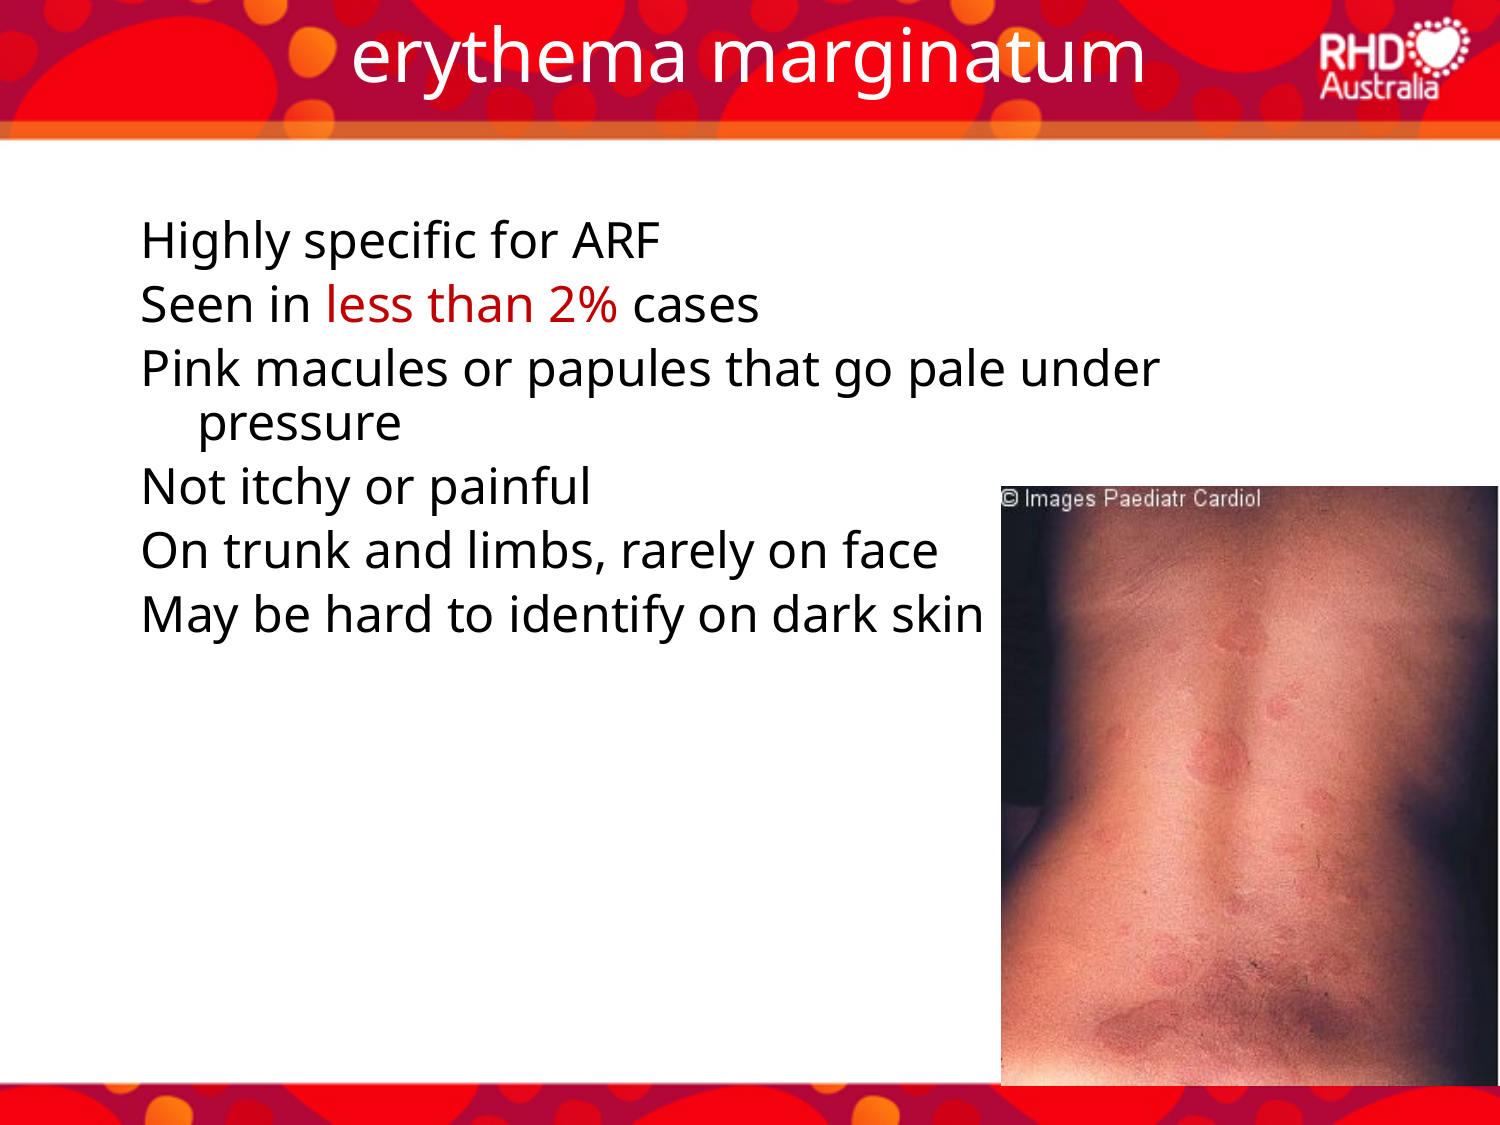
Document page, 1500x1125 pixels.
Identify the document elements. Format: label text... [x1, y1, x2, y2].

list Highly specific for ARF Seen in less than 2% cases Pink macules or papules that go pale under pressure Not itchy or painful On trunk and limbs, rarely on face May be hard to identify on dark skin [125, 207, 1375, 464]
picture [0, 118, 1500, 1125]
text_box erythema marginatum [0, 0, 1500, 118]
